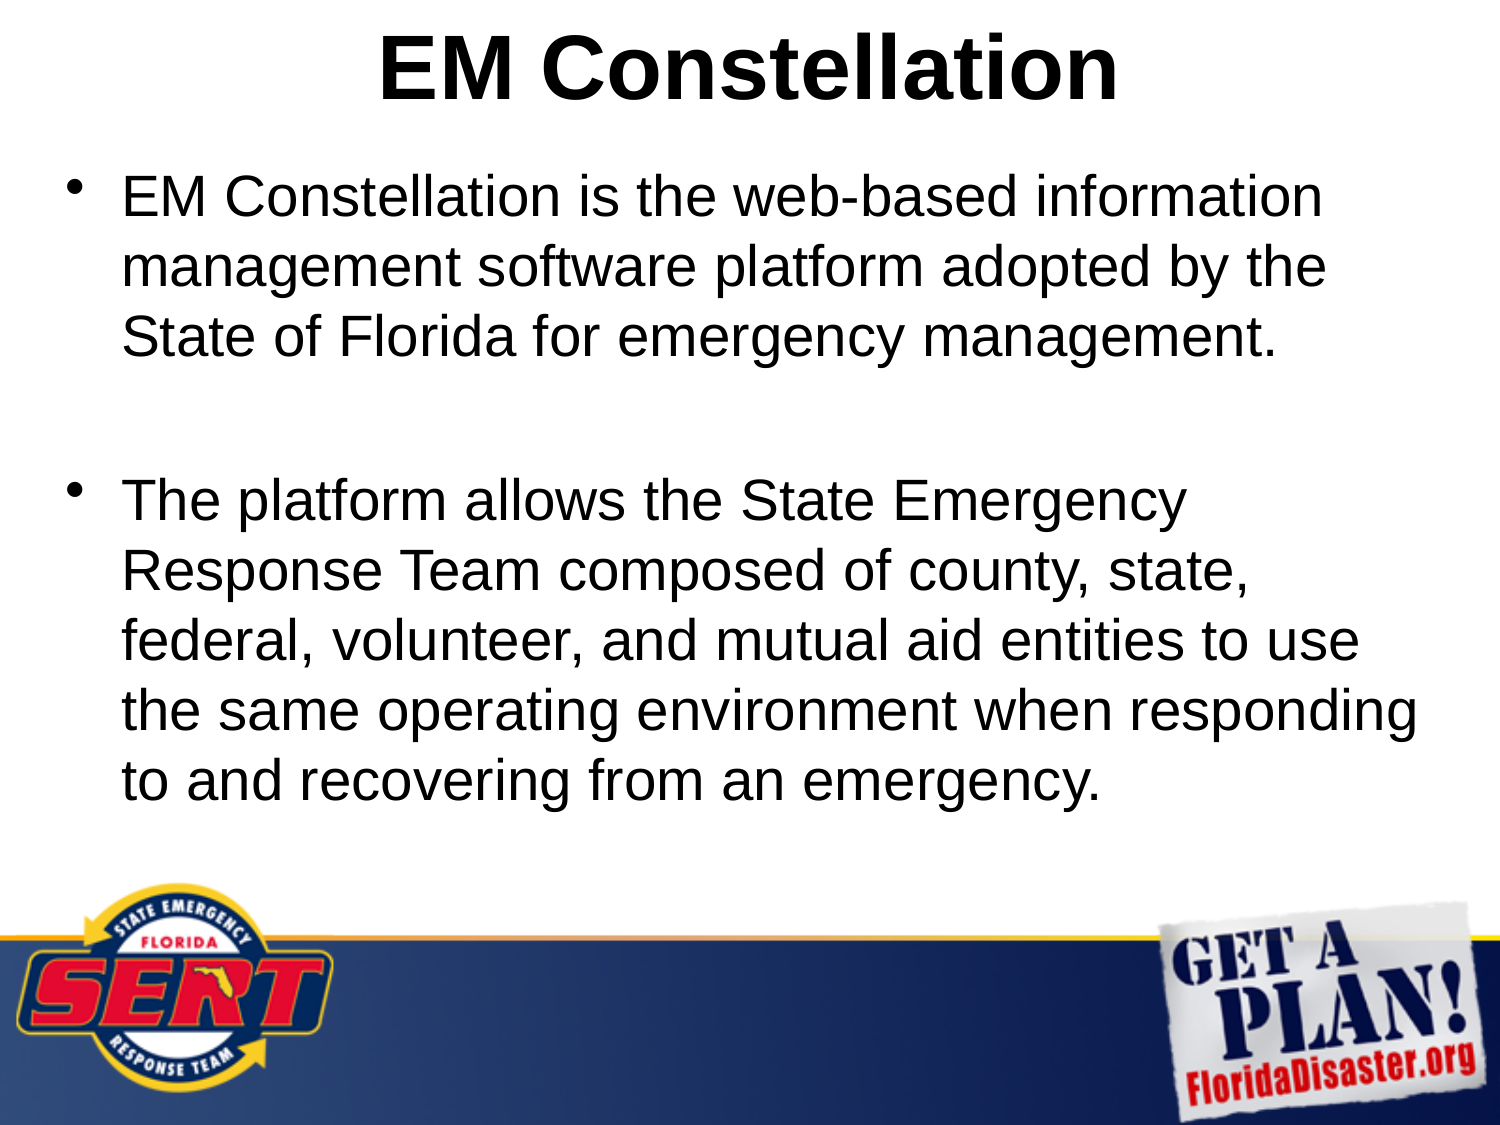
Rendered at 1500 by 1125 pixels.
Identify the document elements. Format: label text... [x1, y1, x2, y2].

list EM Constellation is the web-based information management software platform adopted by the State of Florida for emergency management. The platform allows the State Emergency Response Team composed of county, state, federal, volunteer, and mutual aid entities to use the same operating environment when responding to and recovering from an emergency. [49, 150, 1451, 820]
title EM Constellation [0, 0, 1500, 126]
picture [0, 126, 1500, 1125]
